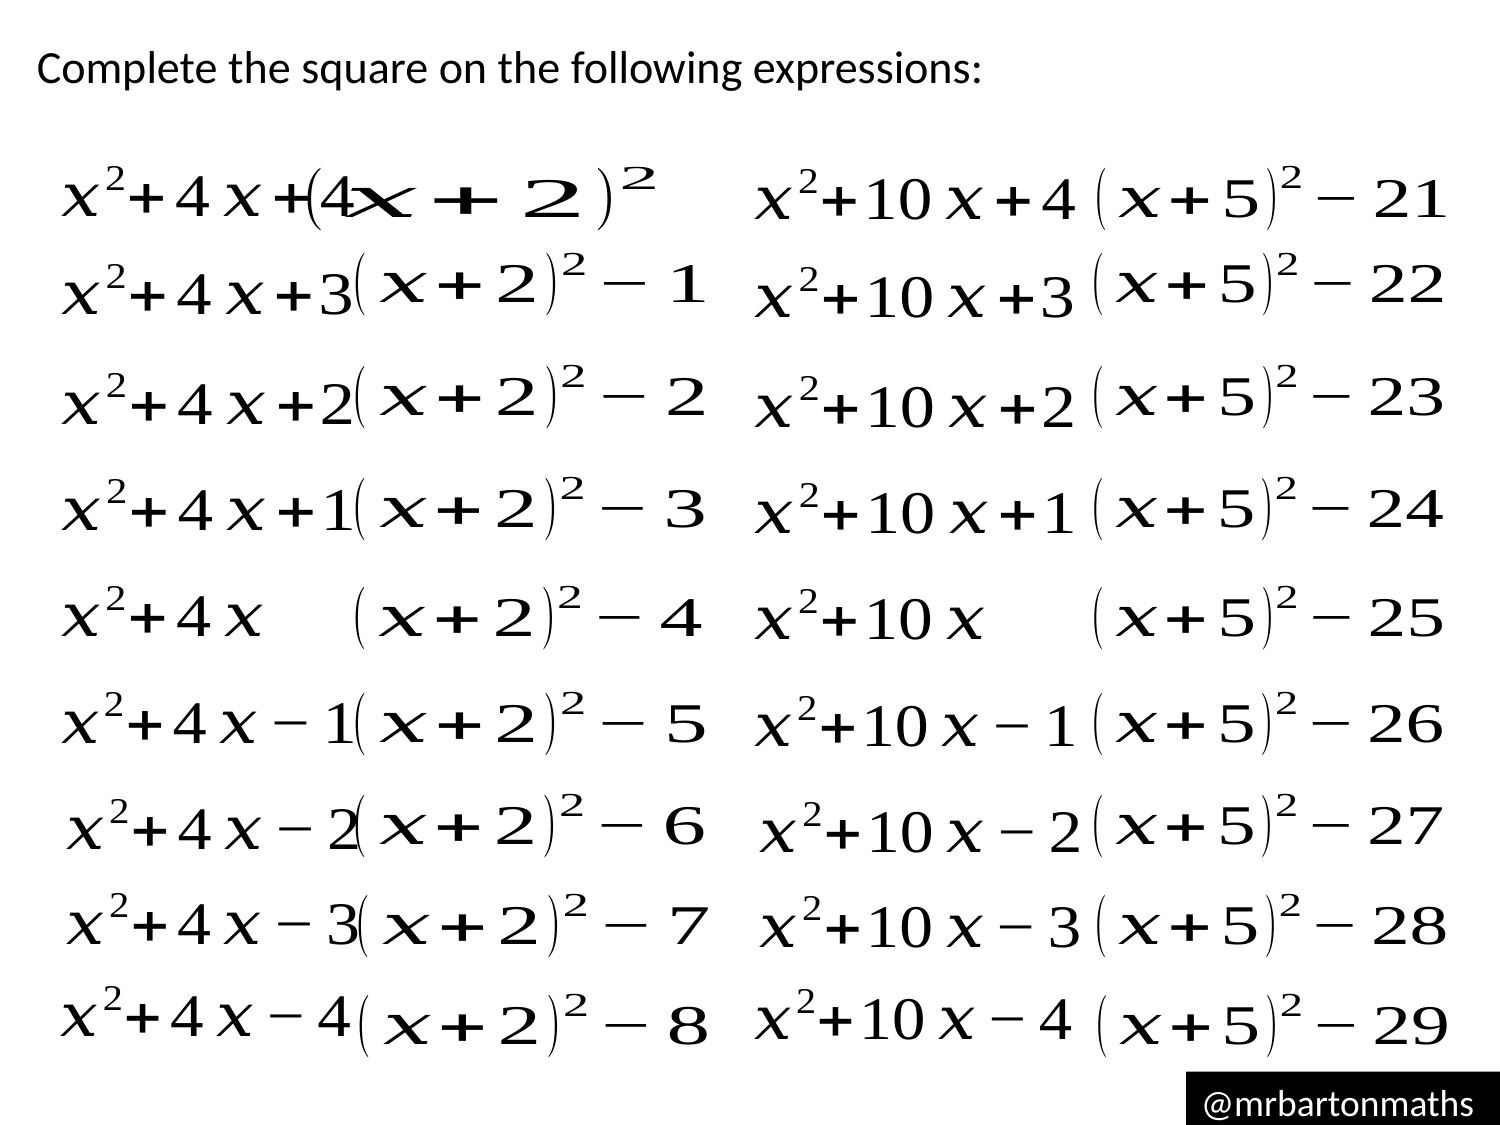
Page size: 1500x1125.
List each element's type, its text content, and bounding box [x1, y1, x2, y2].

text_box Complete the square on the following expressions: [21, 30, 1227, 134]
text_box @mrbartonmaths [1186, 1071, 1500, 1125]
